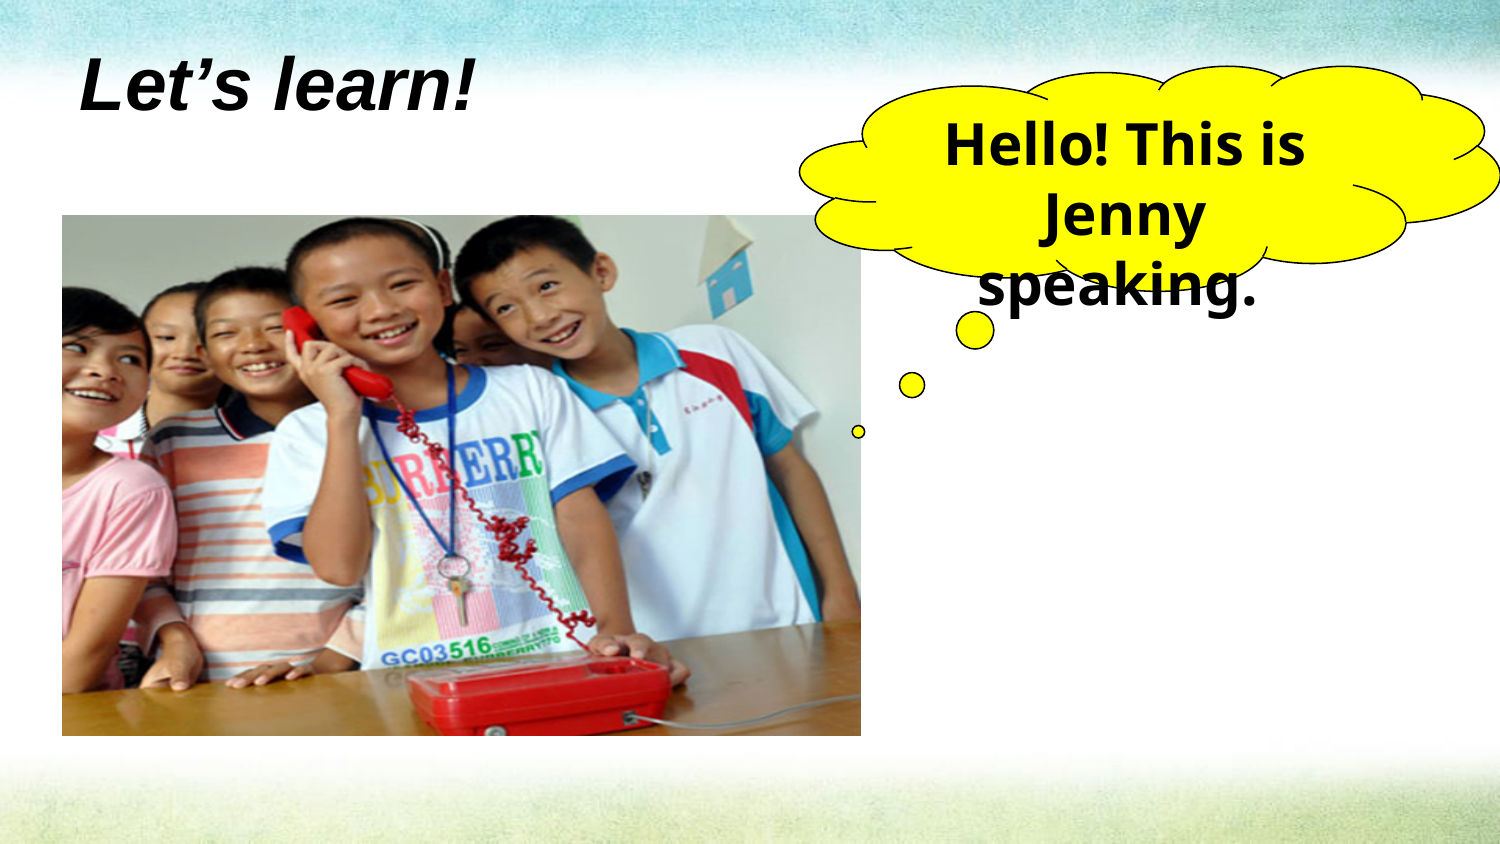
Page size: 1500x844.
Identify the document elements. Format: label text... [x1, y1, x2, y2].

picture [0, 0, 1500, 844]
text_box Hello! This is Jenny speaking. [799, 66, 1500, 292]
text_box Hello! This is Jenny speaking. [956, 311, 994, 350]
text_box Let’s learn! [64, 28, 493, 133]
text_box Hello! This is Jenny speaking. [899, 372, 925, 398]
